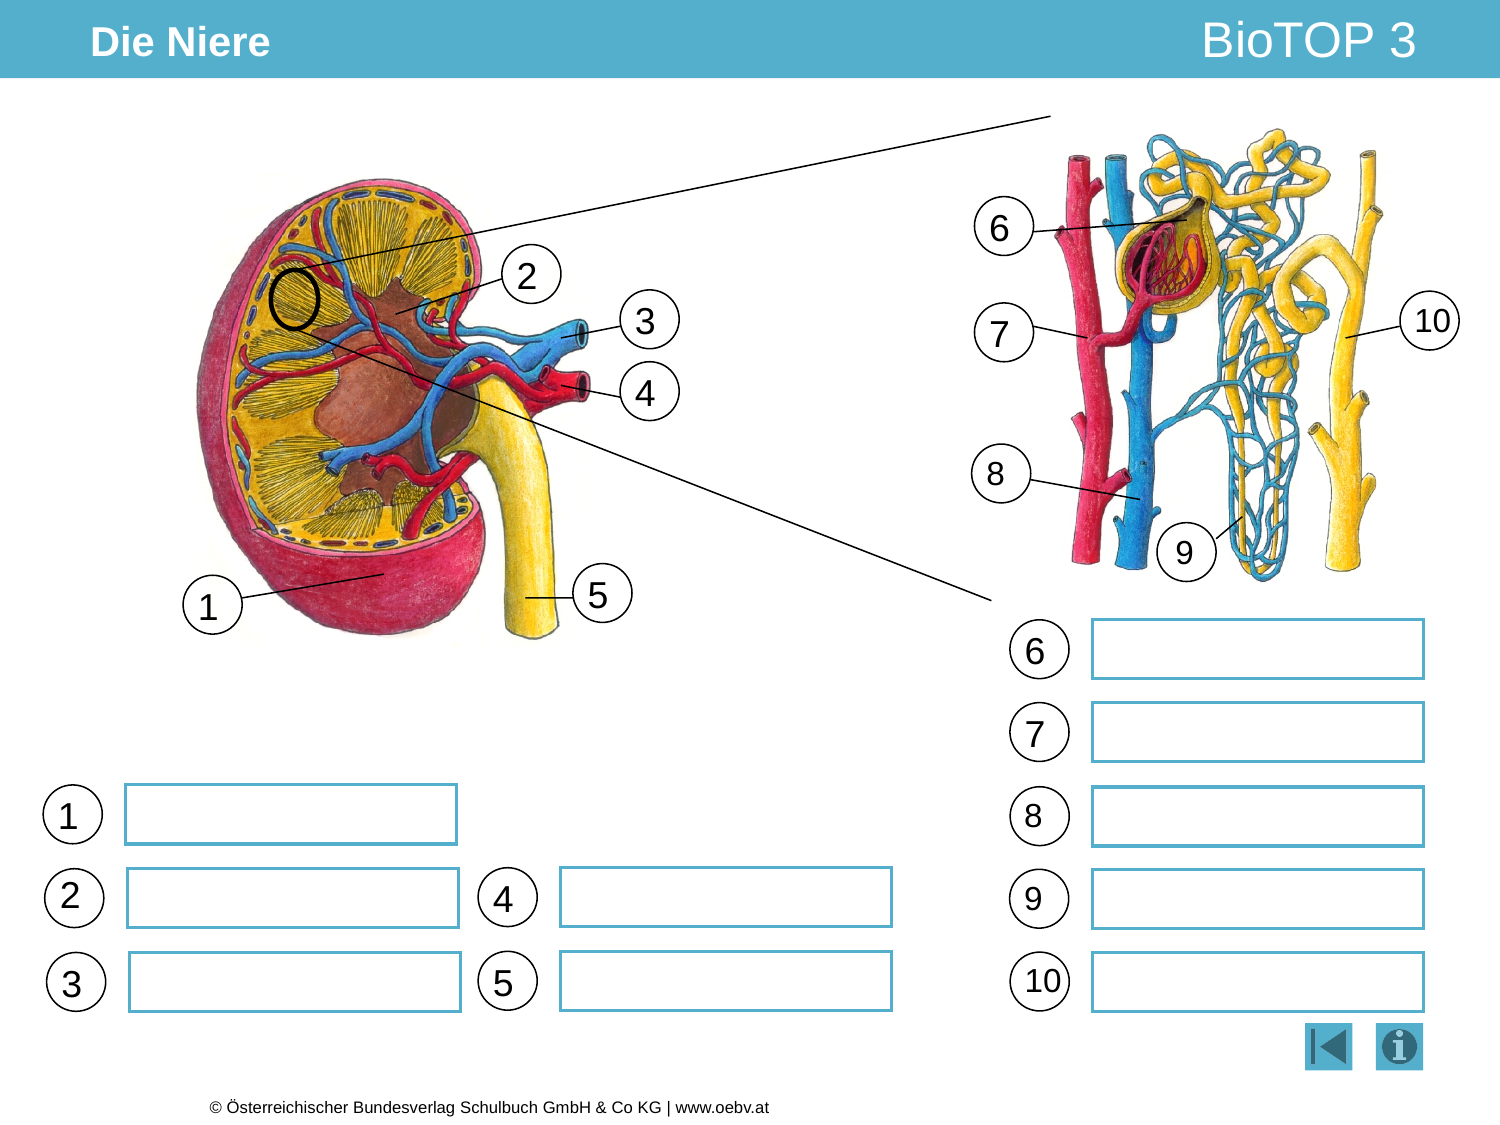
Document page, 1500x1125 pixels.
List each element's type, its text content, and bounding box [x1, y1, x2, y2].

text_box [46, 952, 461, 1013]
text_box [1009, 619, 1424, 681]
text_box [477, 951, 892, 1012]
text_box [1009, 702, 1424, 763]
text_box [477, 867, 892, 929]
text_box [182, 173, 680, 647]
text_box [270, 115, 1051, 601]
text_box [1009, 951, 1424, 1012]
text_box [1009, 869, 1424, 929]
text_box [44, 863, 459, 928]
title Die Niere [75, 7, 1105, 94]
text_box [42, 784, 457, 846]
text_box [971, 125, 1472, 588]
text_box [1009, 786, 1424, 847]
